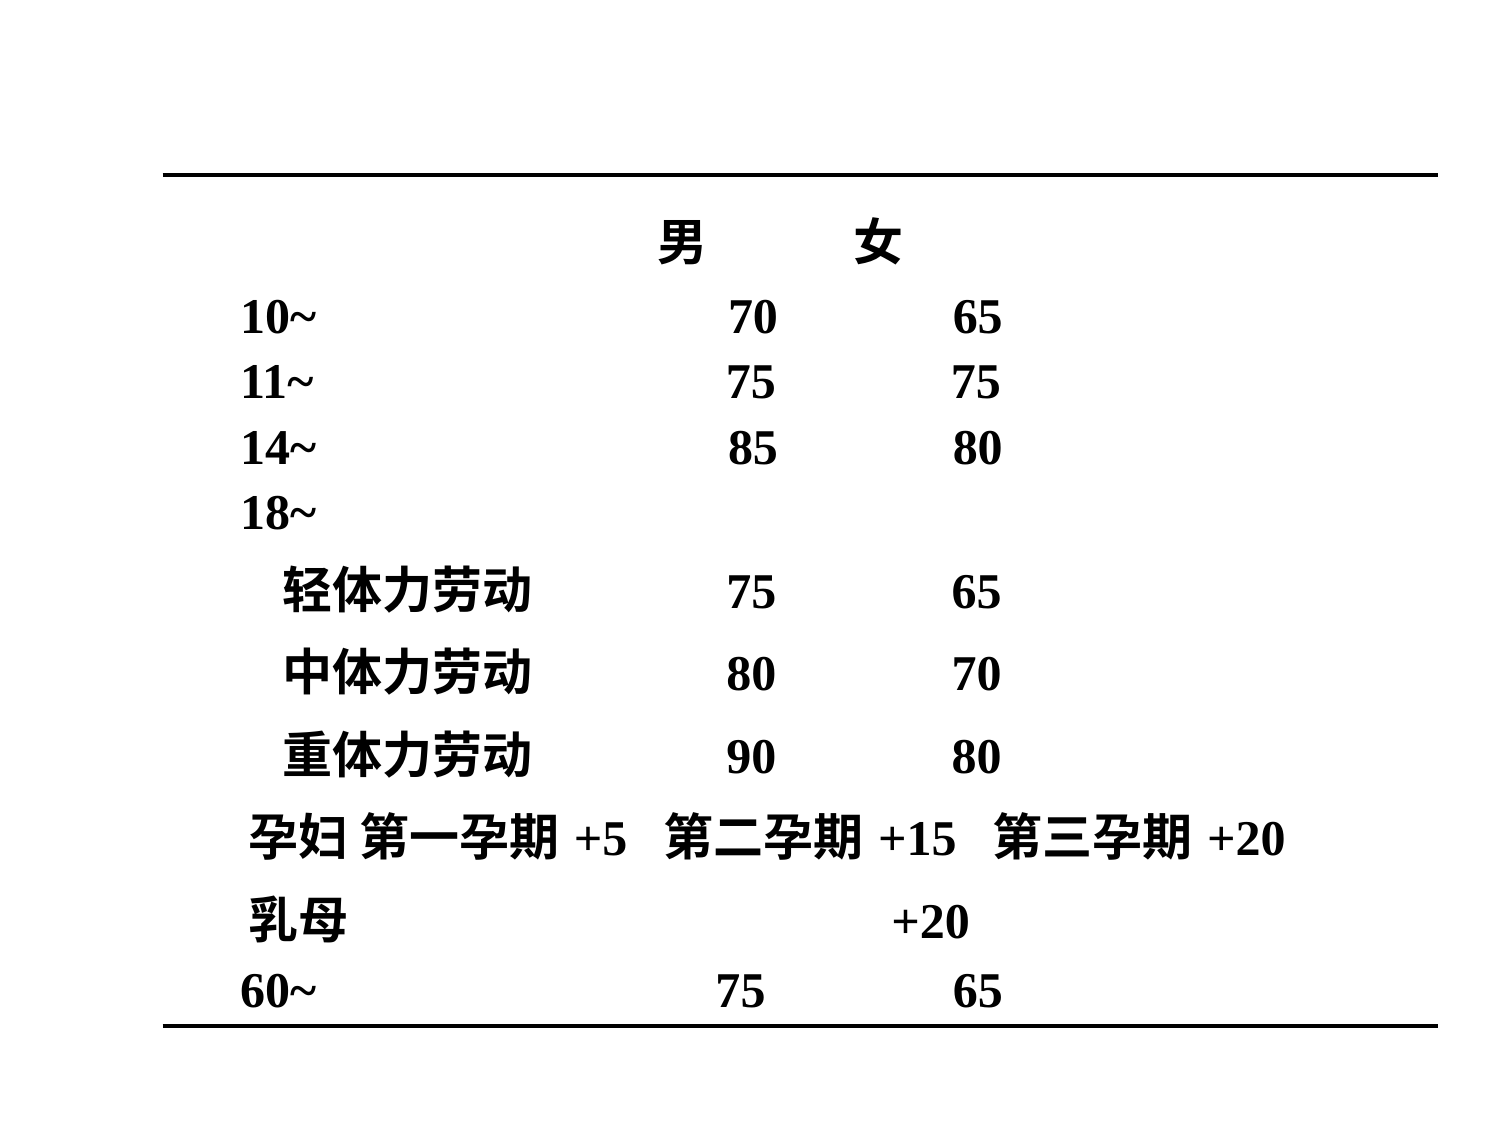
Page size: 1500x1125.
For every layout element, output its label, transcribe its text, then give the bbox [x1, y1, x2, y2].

table_header 男 女 10~ 70 65 11~ 75 75 14~ 85 80 18~ 轻体力劳动 75 65 中体力劳动 80 70 重体力劳动 90 80 孕妇 第一孕期+5 第二孕期+15 第三孕期+20 乳母 +20 60~ 75 65 [163, 177, 1438, 1024]
